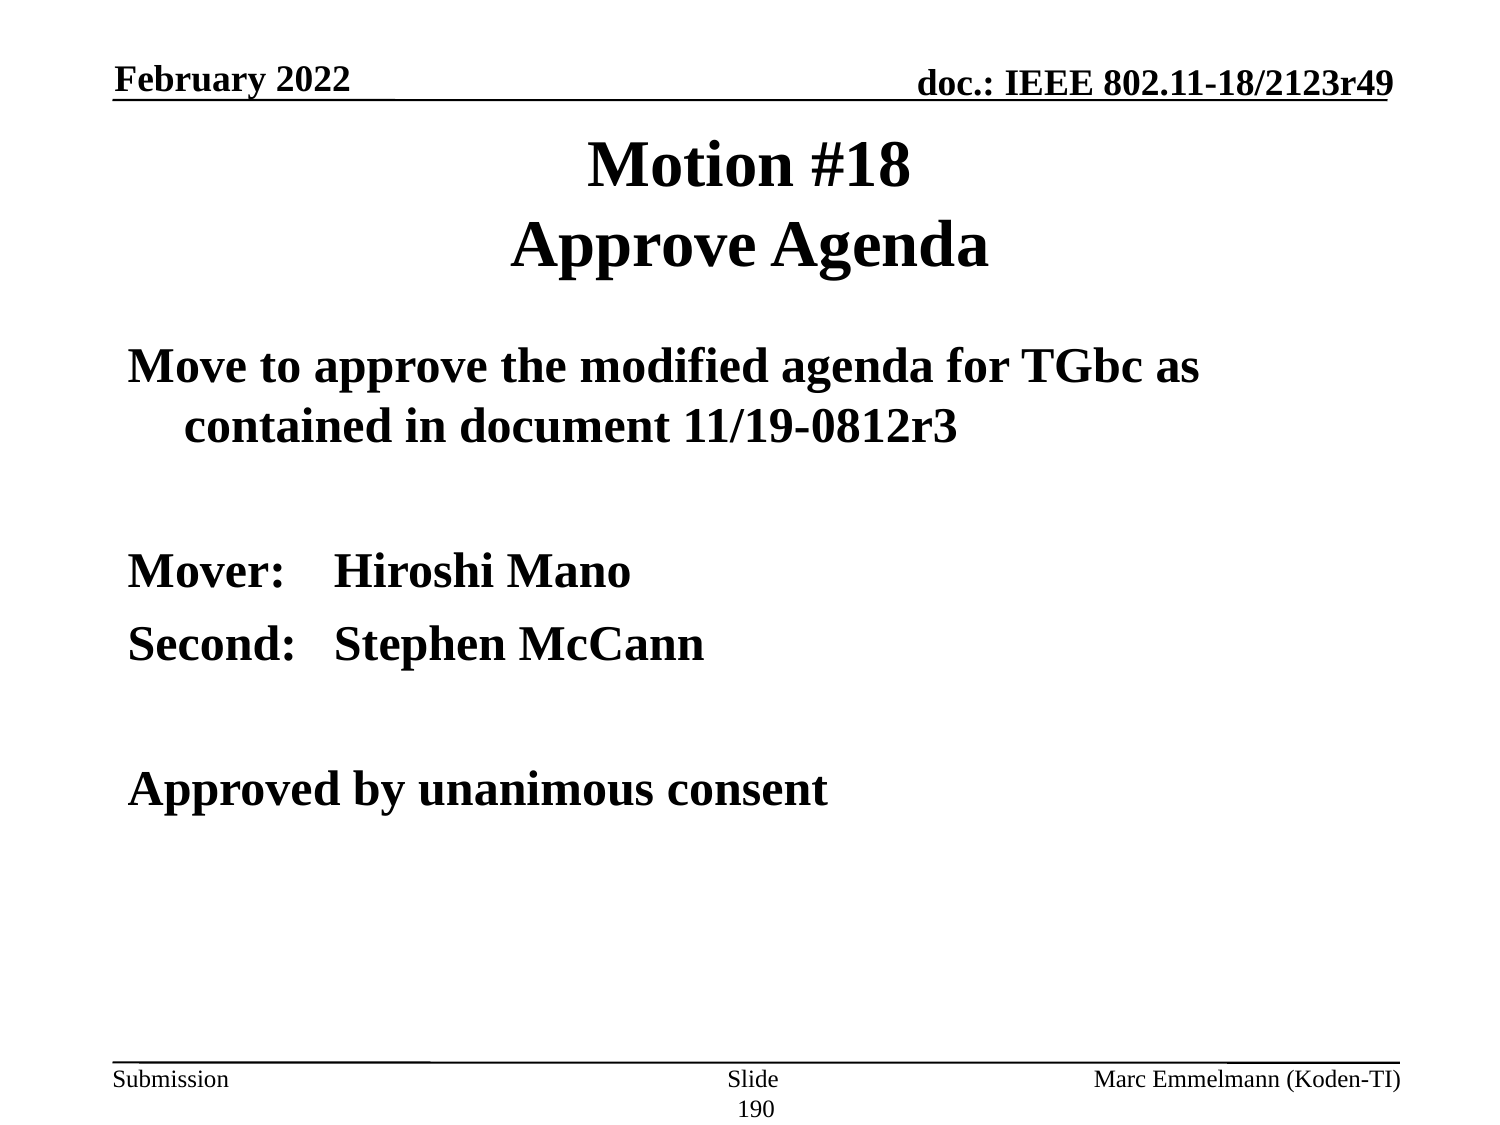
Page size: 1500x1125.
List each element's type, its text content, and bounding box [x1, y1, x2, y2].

footer Marc Emmelmann (Koden-TI) [878, 1061, 1402, 1093]
slide_number Slide 190 [712, 1061, 800, 1123]
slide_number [114, 54, 423, 100]
title Motion #18 Approve Agenda [112, 112, 1388, 288]
list Move to approve the modified agenda for TGbc as contained in document 11/19-0812r3 Mover: Hiroshi Mano Second: Stephen McCann Approved by unanimous consent [112, 324, 1388, 1000]
